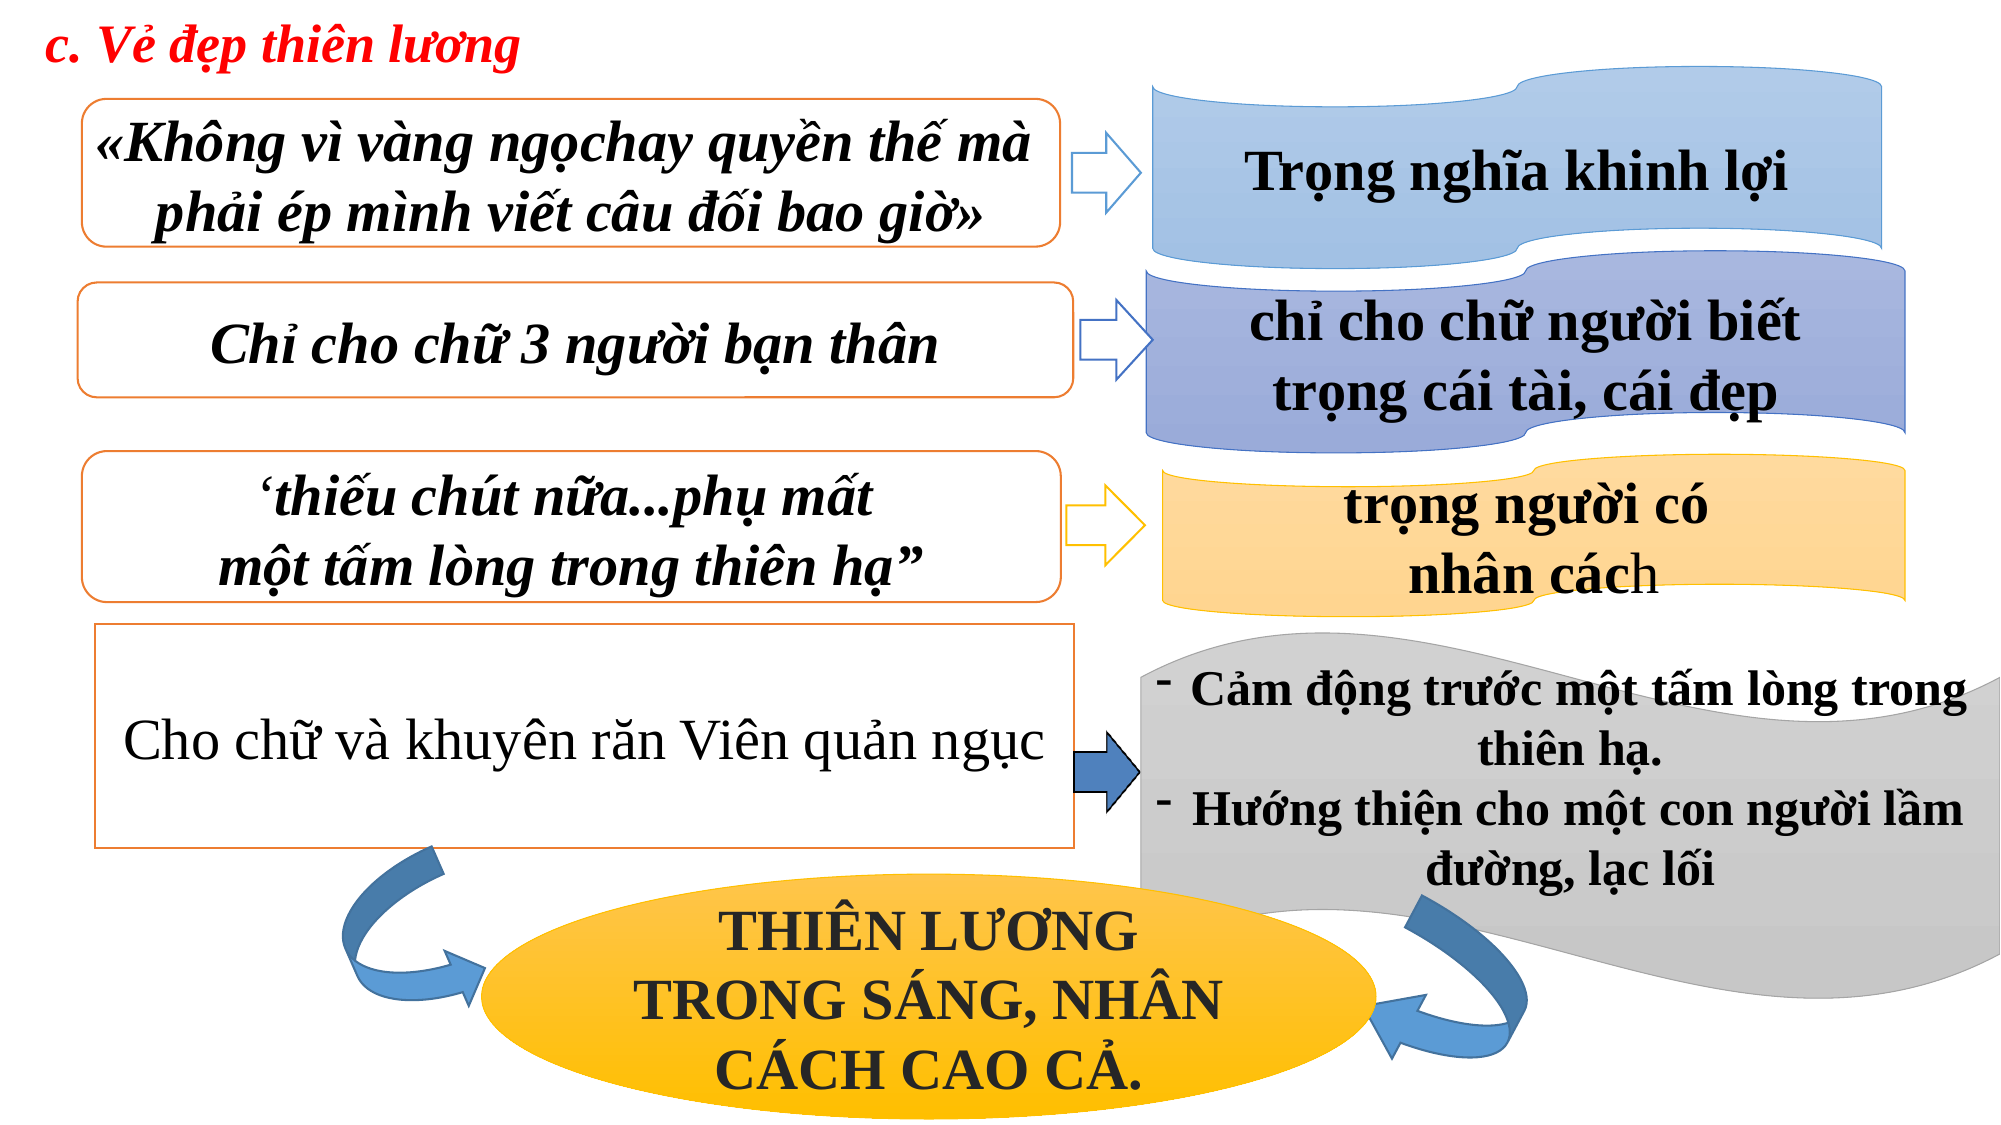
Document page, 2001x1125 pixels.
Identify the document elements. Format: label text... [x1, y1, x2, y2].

text_box Cho chữ và khuyên răn Viên quản ngục [94, 623, 1075, 849]
text_box Trọng nghĩa khinh lợi [1152, 65, 1883, 270]
text_box chỉ cho chữ người biết trọng cái tài, cái đẹp [1145, 250, 1906, 454]
text_box [1369, 894, 1528, 1061]
text_box [1079, 297, 1155, 383]
text_box ‘thiếu chút nữa...phụ mất một tấm lòng trong thiên hạ” [80, 450, 1062, 604]
text_box «Không vì vàng ngọchay quyền thế mà phải ép mình viết câu đối bao giờ» [80, 97, 1062, 248]
text_box Chỉ cho chữ 3 người bạn thân [76, 281, 1075, 399]
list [1073, 729, 1141, 816]
text_box [341, 845, 487, 1009]
text_box [1065, 482, 1147, 568]
text_box [1070, 130, 1143, 216]
text_box Cảm động trước một tấm lòng trong thiên hạ. Hướng thiện cho một con người lầm đường, lạc lối [1140, 632, 2000, 999]
text_box THIÊN LƯƠNG TRONG SÁNG, NHÂN CÁCH CAO CẢ. [481, 873, 1377, 1120]
text_box c. Vẻ đẹp thiên lương [30, 1, 718, 82]
text_box trọng người có nhân cách [1162, 453, 1906, 618]
